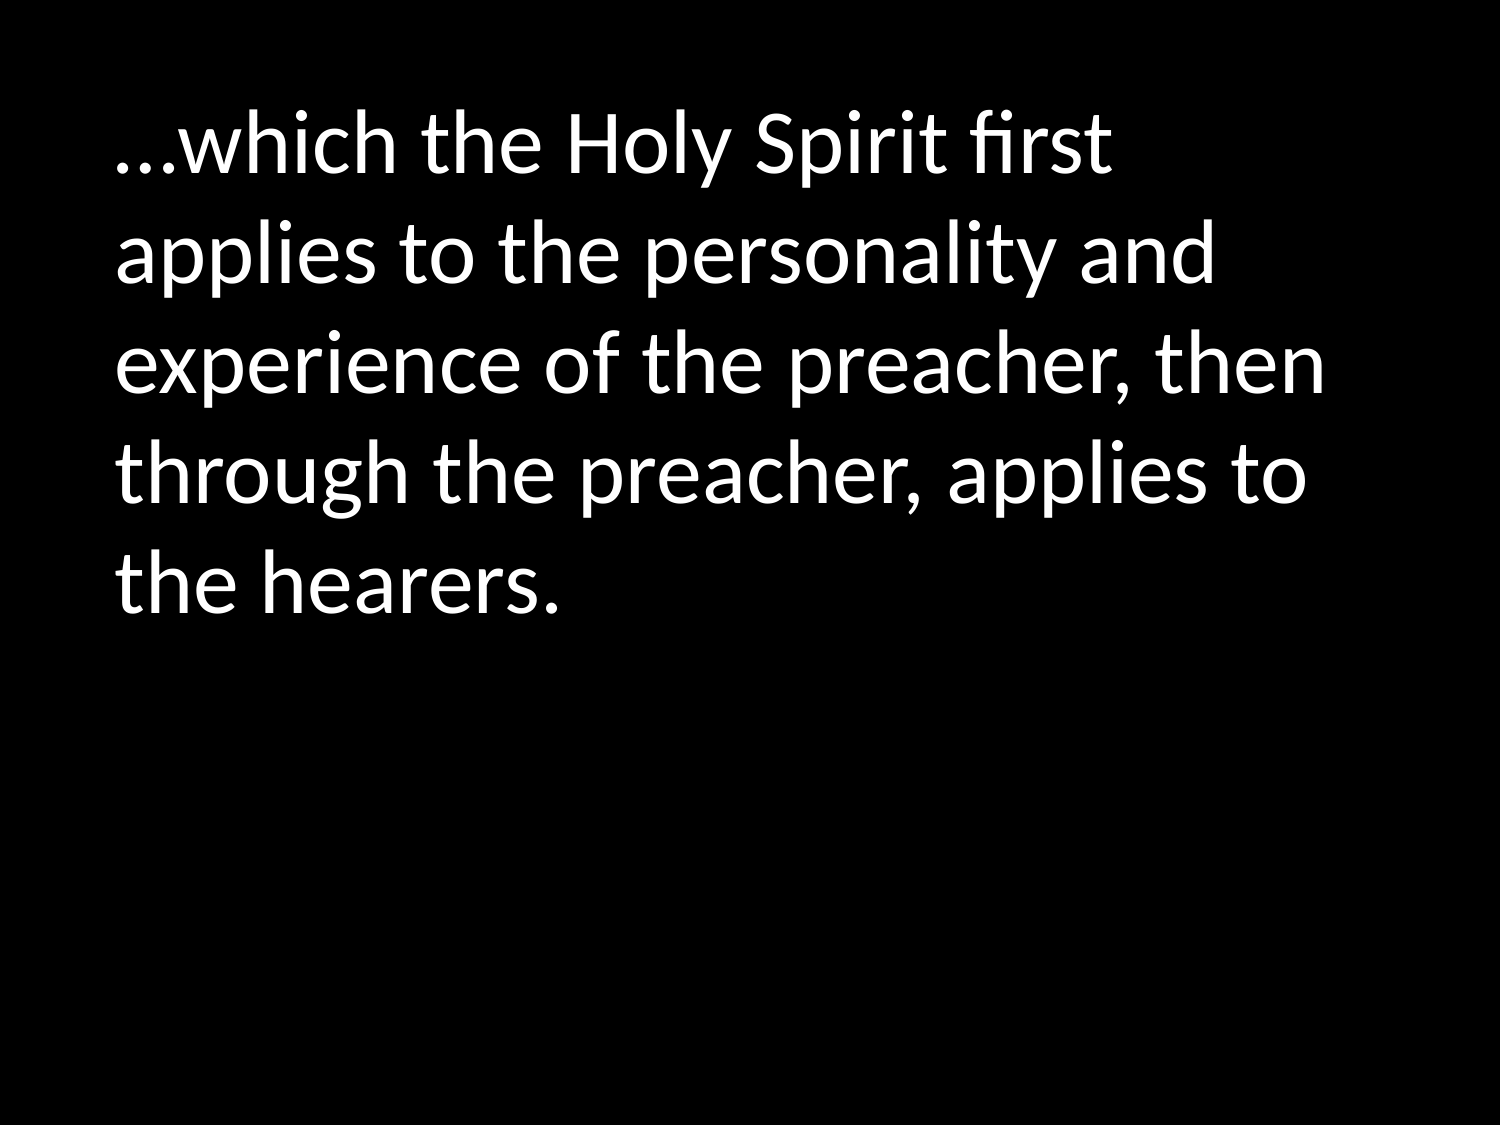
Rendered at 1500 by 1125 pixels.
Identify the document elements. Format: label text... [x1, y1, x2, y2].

text_box …which the Holy Spirit first applies to the personality and experience of the preacher, then through the preacher, applies to the hearers. [99, 74, 1388, 640]
